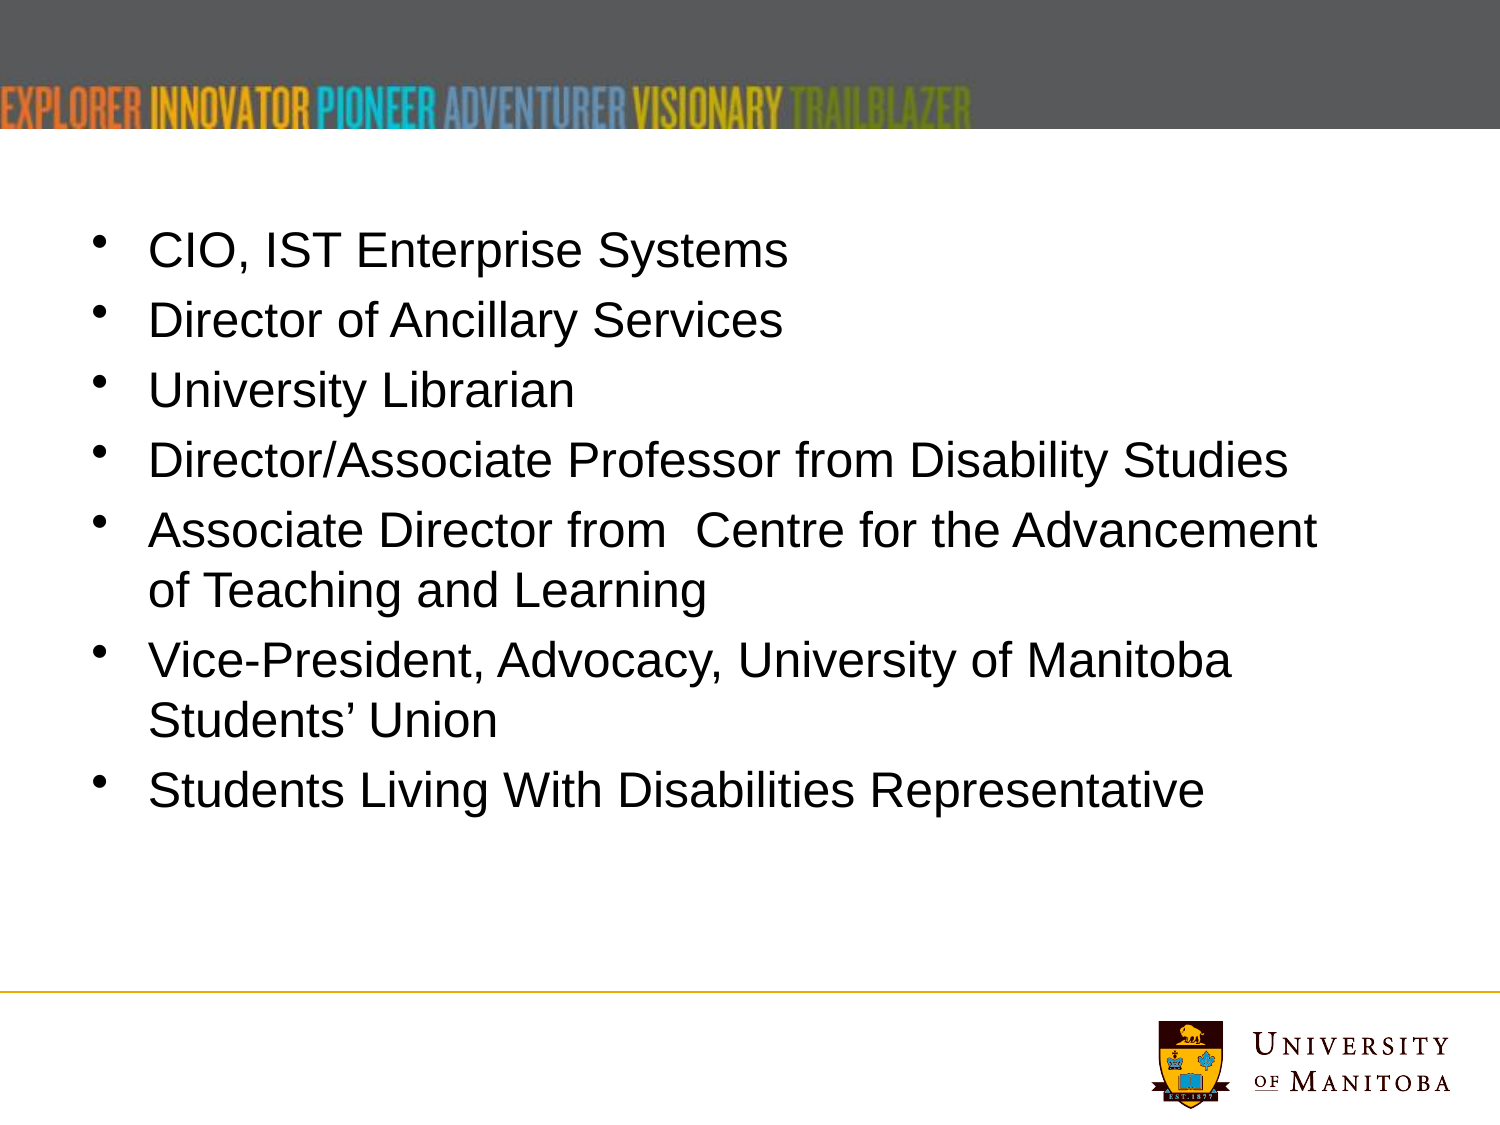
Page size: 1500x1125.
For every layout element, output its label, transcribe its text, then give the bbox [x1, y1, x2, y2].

picture [1151, 1021, 1450, 1109]
list CIO, IST Enterprise Systems Director of Ancillary Services University Librarian Director/Associate Professor from Disability Studies Associate Director from Centre for the Advancement of Teaching and Learning Vice-President, Advocacy, University of Manitoba Students’ Union Students Living With Disabilities Representative [76, 209, 1352, 975]
picture [0, 0, 1500, 129]
